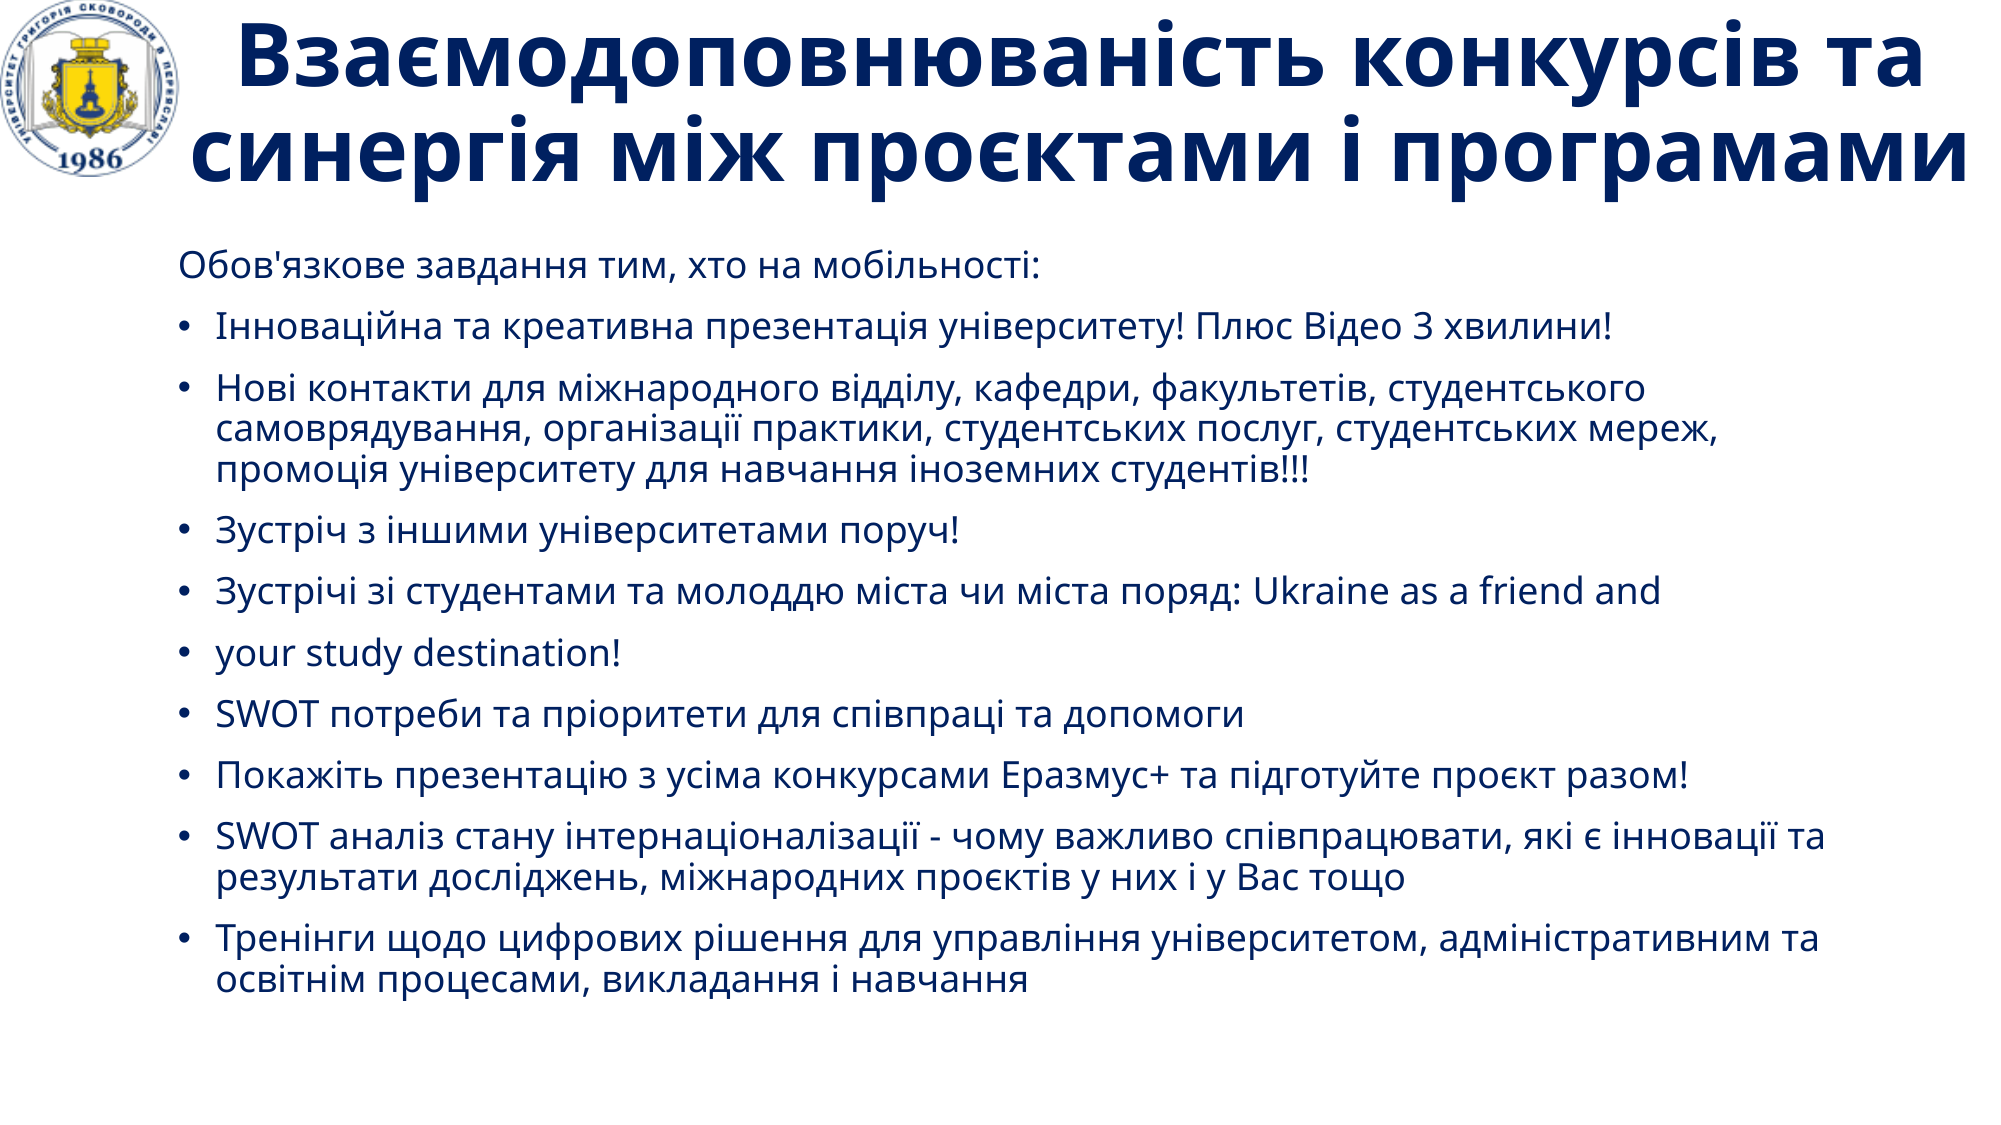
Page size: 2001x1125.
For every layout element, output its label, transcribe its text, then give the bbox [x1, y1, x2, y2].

title Взаємодоповнюваність конкурсів та синергія між проєктами і програмами [162, 0, 2000, 215]
list Обов'язкове завдання тим, хто на мобільності: Інноваційна та креативна презентація університету! Плюс Відео 3 хвилини! Нові контакти для міжнародного відділу, кафедри, факультетів, студентського самоврядування, організації практики, студентських послуг, студентських мереж, промоція університету для навчання іноземних студентів!!! Зустріч з іншими університетами поруч! Зустрічі зі студентами та молоддю міста чи міста поряд: Ukraine as a friend and your study destination! SWOT потреби та пріоритети для співпраці та допомоги Покажіть презентацію з усіма конкурсами Еразмус+ та підготуйте проєкт разом! SWOT аналіз стану інтернаціоналізації - чому важливо співпрацювати, які є інновації та результати досліджень, міжнародних проєктів у них і у Вас тощо Тренінги щодо цифрових рішення для управління університетом, адміністративним та освітнім процесами, викладання і навчання [162, 238, 1863, 1034]
picture [0, 0, 190, 177]
